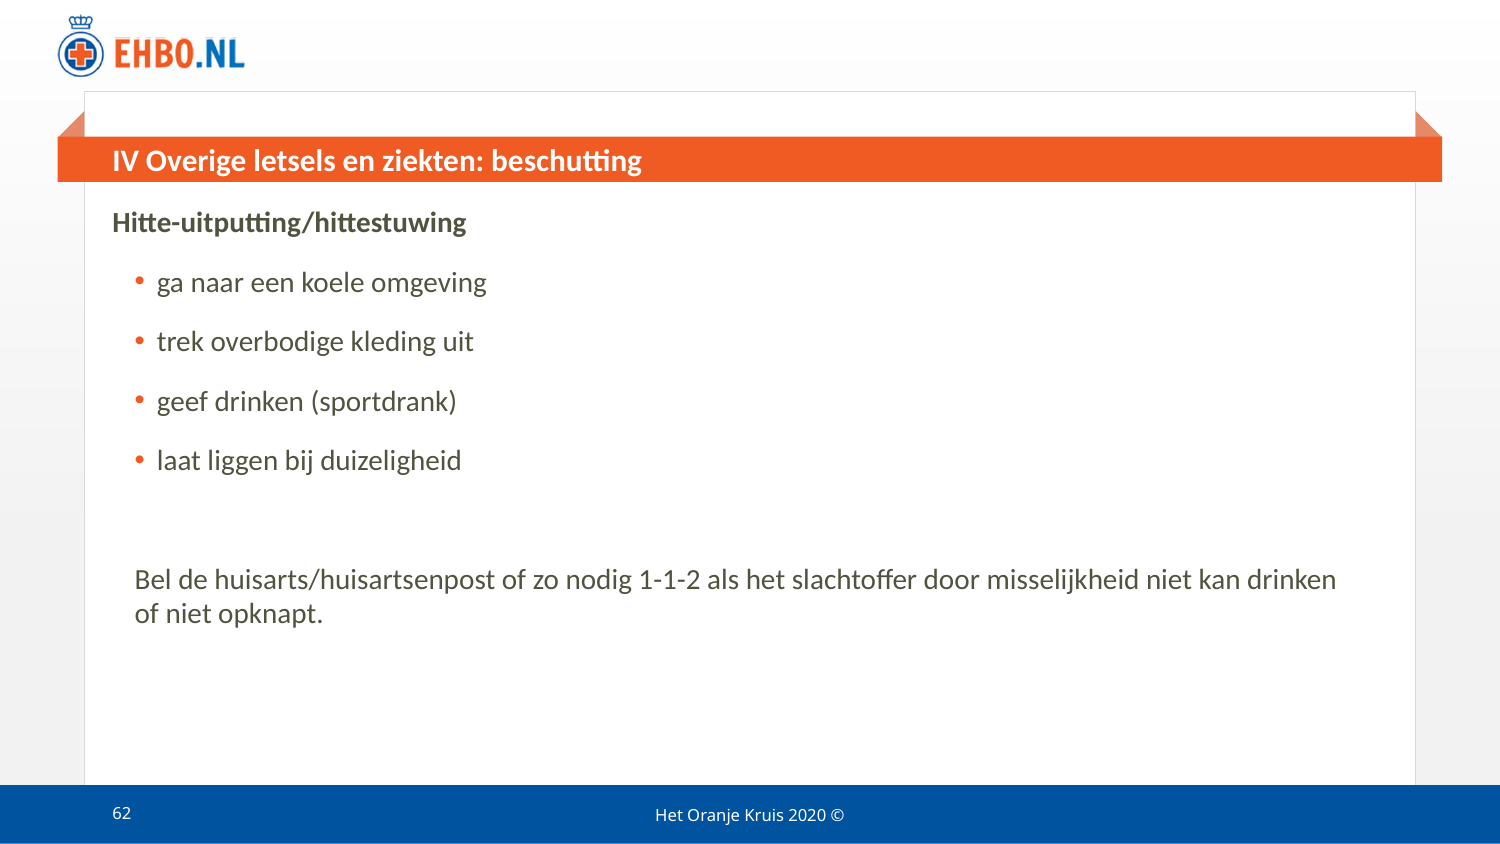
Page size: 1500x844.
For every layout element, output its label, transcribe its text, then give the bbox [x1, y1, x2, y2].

title IV Overige letsels en ziekten: beschutting [112, 136, 1223, 182]
slide_number 62 [112, 793, 349, 836]
footer Het Oranje Kruis 2020 © [512, 793, 988, 836]
text_box [66, 36, 244, 58]
list Hitte-uitputting/hittestuwing ga naar een koele omgeving trek overbodige kleding uit geef drinken (sportdrank) laat liggen bij duizeligheid Bel de huisarts/huisartsenpost of zo nodig 1-1-2 als het slachtoffer door misselijkheid niet kan drinken of niet opknapt. [112, 182, 1412, 768]
